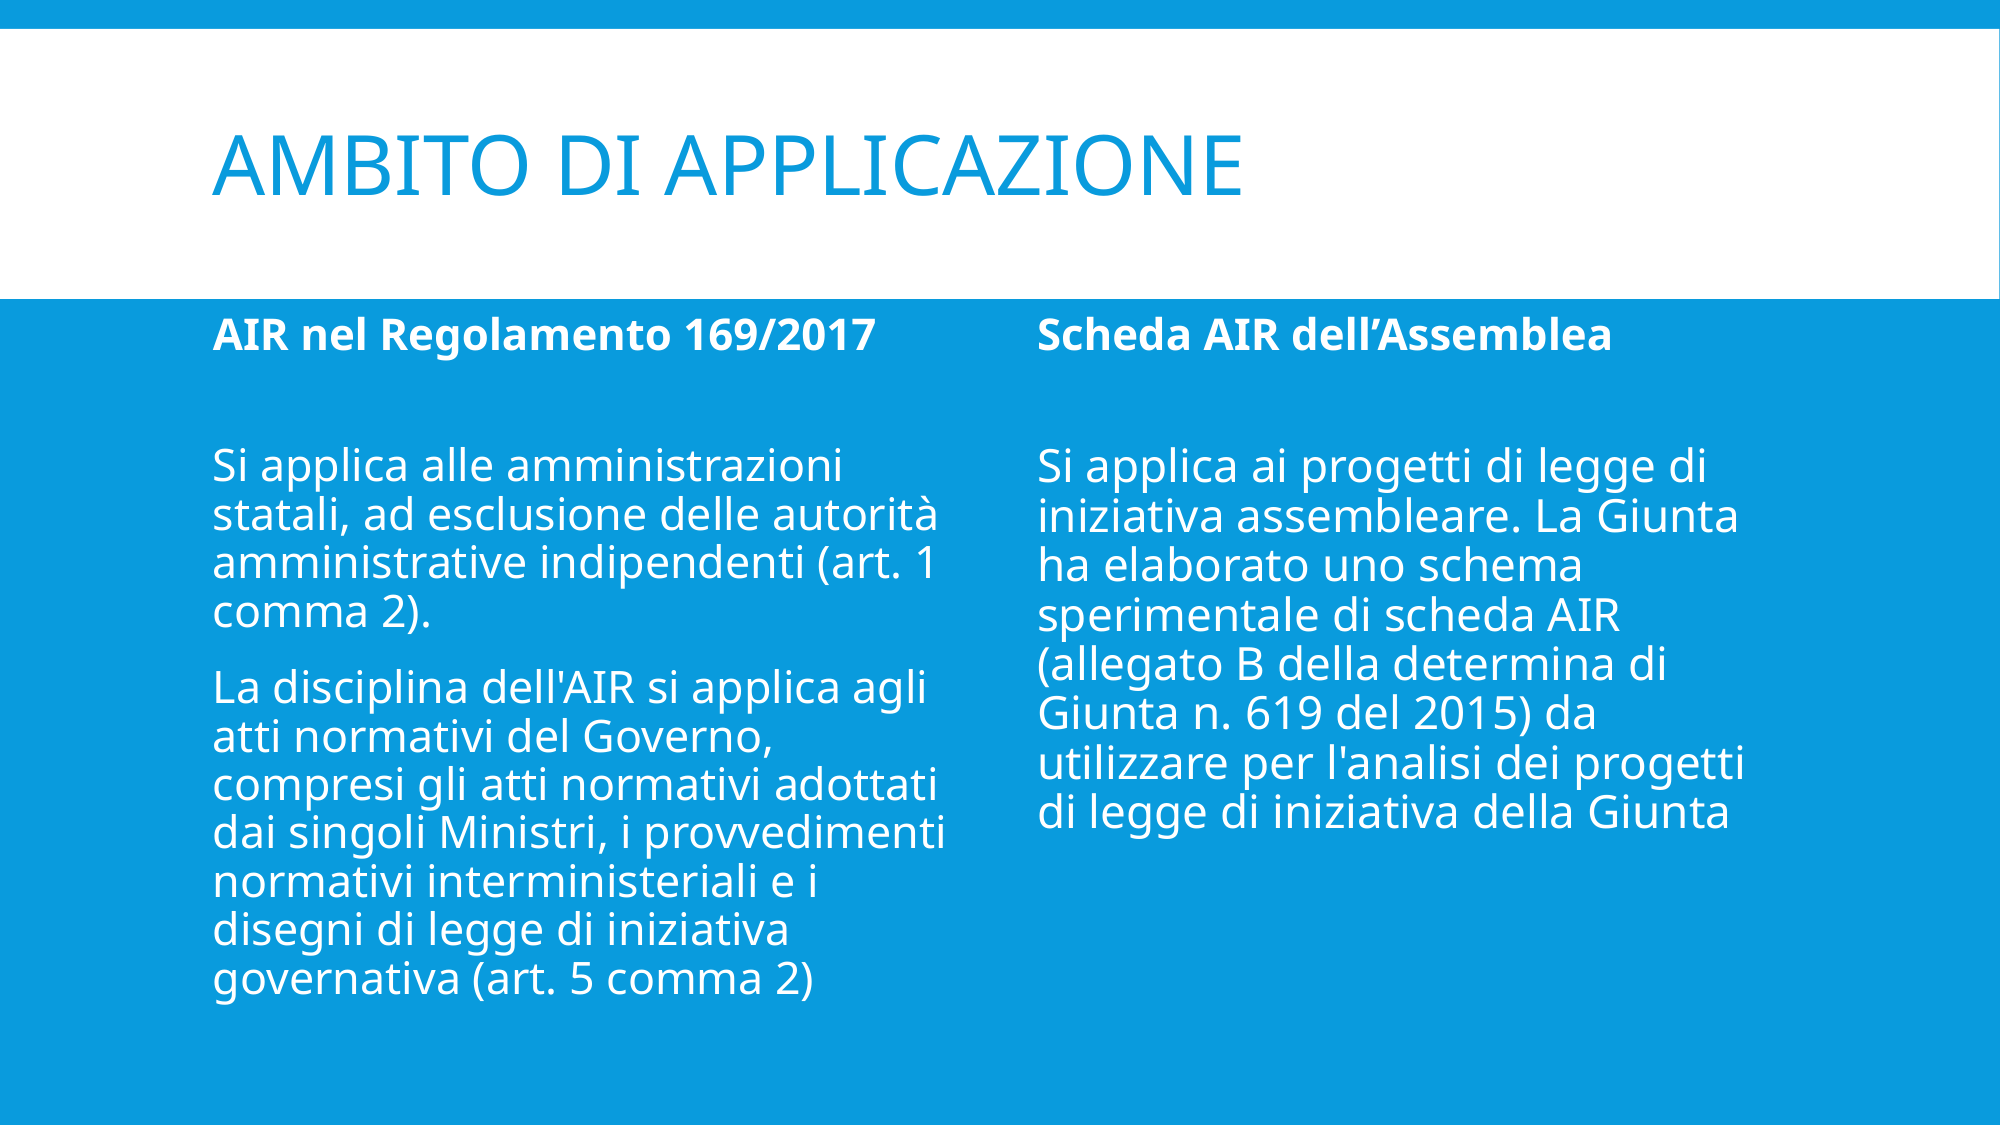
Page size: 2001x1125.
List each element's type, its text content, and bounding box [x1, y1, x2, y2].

list Scheda AIR dell’Assemblea [1022, 313, 1803, 435]
list Si applica ai progetti di legge di iniziativa assembleare. La Giunta ha elaborato uno schema sperimentale di scheda AIR (allegato B della determina di Giunta n. 619 del 2015) da utilizzare per l'analisi dei progetti di legge di iniziativa della Giunta [1022, 435, 1803, 1021]
title Ambito di applicazione [197, 46, 1803, 295]
list AIR nel Regolamento 169/2017 [198, 313, 978, 435]
list Si applica alle amministrazioni statali, ad esclusione delle autorità amministrative indipendenti (art. 1 comma 2). La disciplina dell'AIR si applica agli atti normativi del Governo, compresi gli atti normativi adottati dai singoli Ministri, i provvedimenti normativi interministeriali e i disegni di legge di iniziativa governativa (art. 5 comma 2) [198, 435, 978, 1021]
